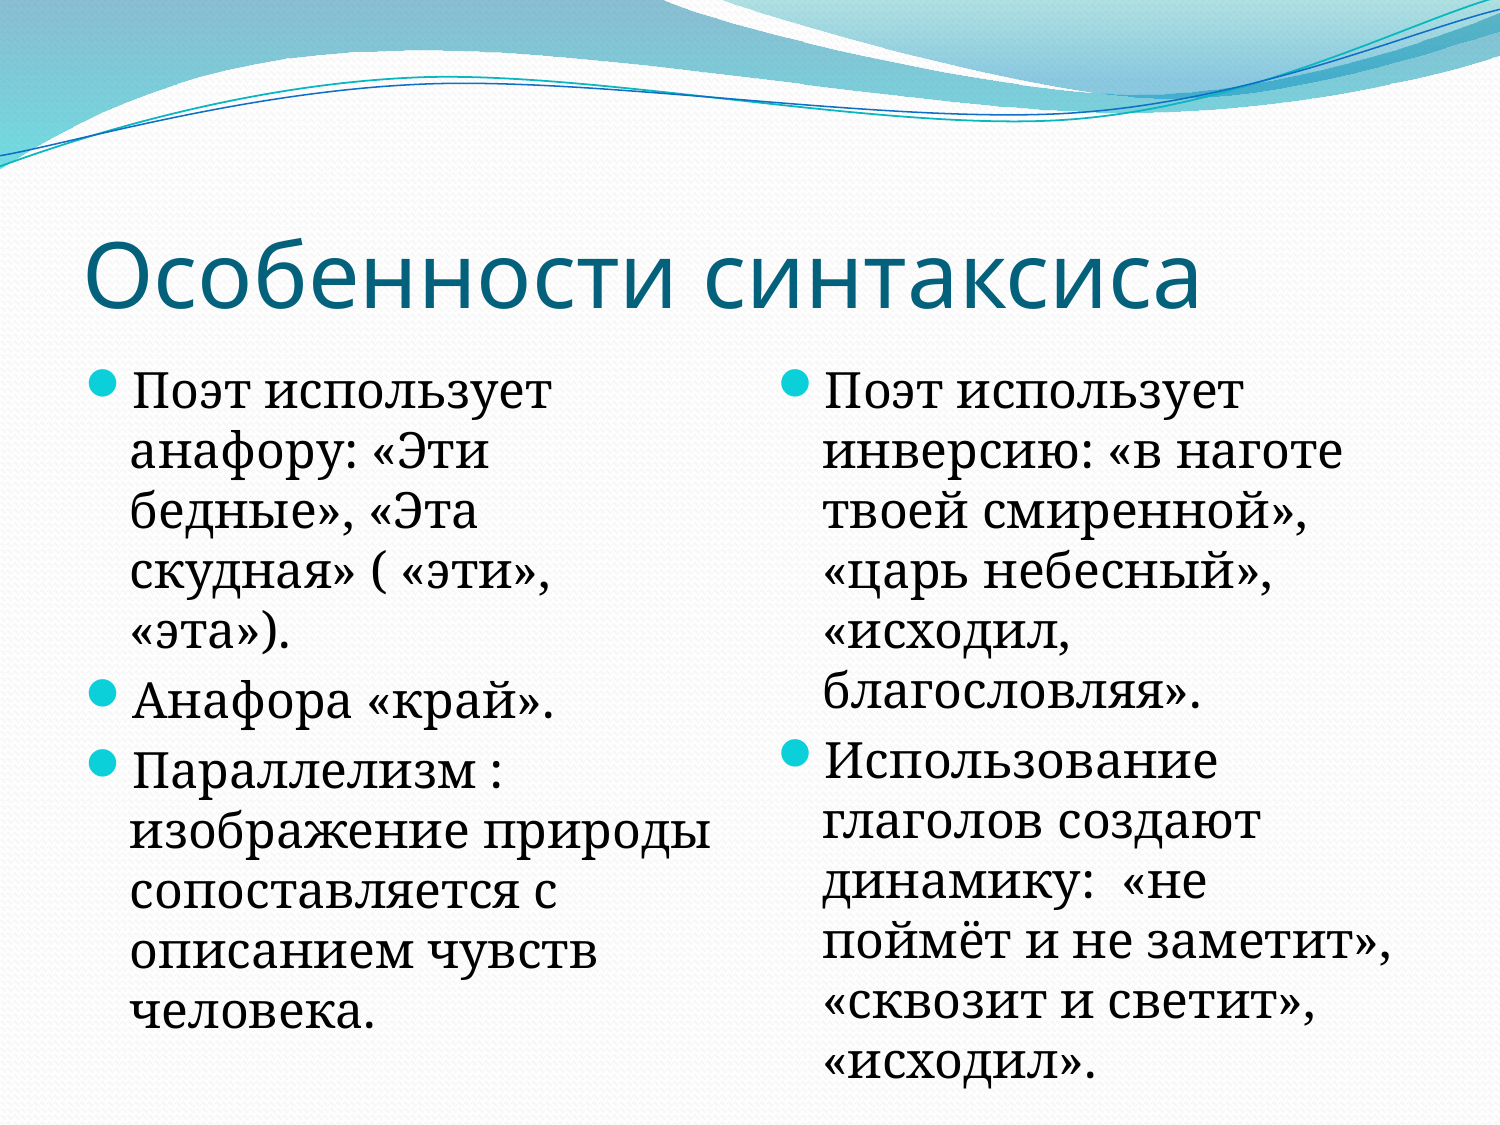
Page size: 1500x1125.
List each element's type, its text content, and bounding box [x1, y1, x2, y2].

title Особенности синтаксиса [82, 152, 1432, 328]
list Поэт использует анафору: «Эти бедные», «Эта скудная» ( «эти», «эта»). Анафора «край». Параллелизм : изображение природы сопоставляется с описанием чувств человека. [70, 351, 733, 1106]
list Поэт использует инверсию: «в наготе твоей смиренной», «царь небесный», «исходил, благословляя». Использование глаголов создают динамику: «не поймёт и не заметит», «сквозит и светит», «исходил». [762, 351, 1425, 1112]
